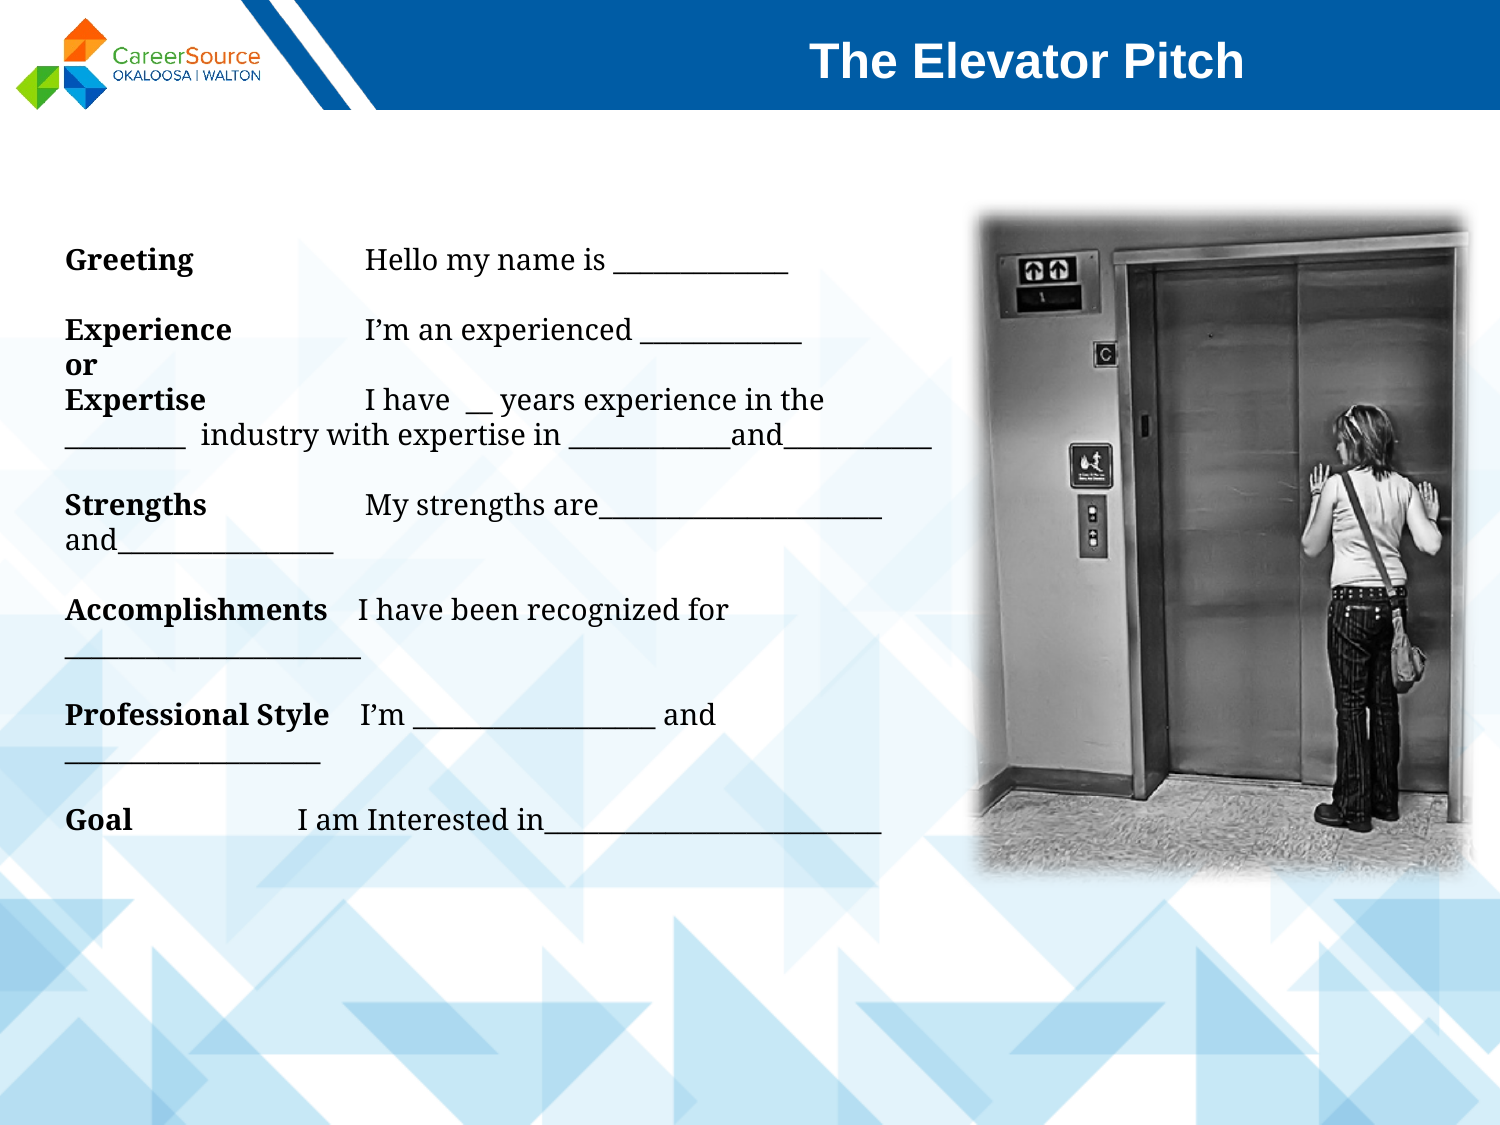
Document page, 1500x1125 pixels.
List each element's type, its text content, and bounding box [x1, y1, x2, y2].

picture [0, 0, 1500, 1125]
text_box Greeting Hello my name is _____________ Experience I’m an experienced ____________ or Expertise I have __ years experience in the _________ industry with expertise in ____________and___________ Strengths My strengths are_____________________ and________________ Accomplishments I have been recognized for ______________________ Professional Style I’m __________________ and ___________________ Goal I am Interested in_________________________ [49, 234, 957, 875]
title The Elevator Pitch [537, 21, 1438, 97]
